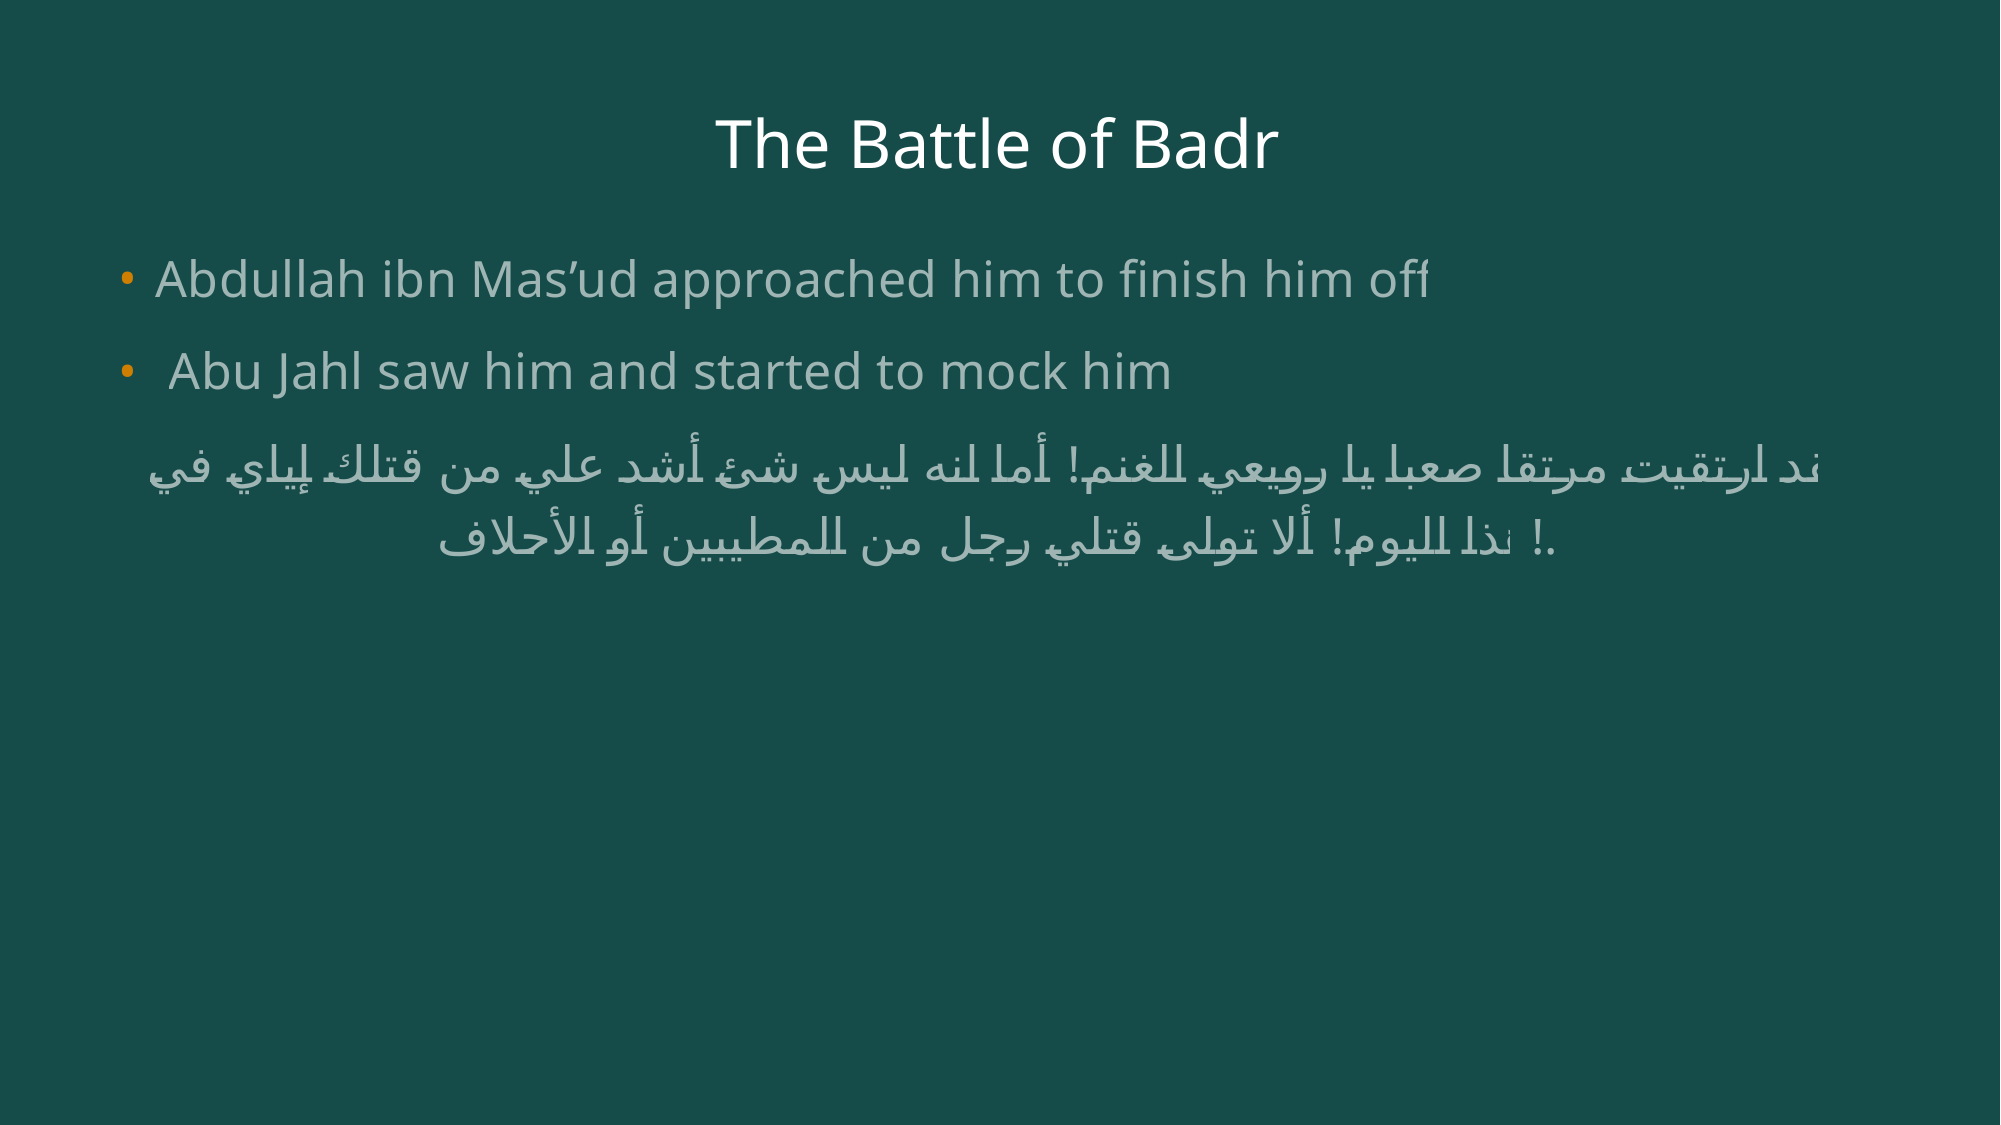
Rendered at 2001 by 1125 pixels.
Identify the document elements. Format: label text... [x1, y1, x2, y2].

list Abdullah ibn Mas’ud approached him to finish him off. Abu Jahl saw him and started to mock him: لقد ارتقيت مرتقا صعبا يا رويعي الغنم! أما انه ليس شئ أشد علي من قتلك إياي في هذا اليوم! ألا تولى قتلي رجل من المطيبين أو الأحلاف!. [118, 235, 1878, 947]
title The Battle of Badr [118, 101, 1878, 219]
